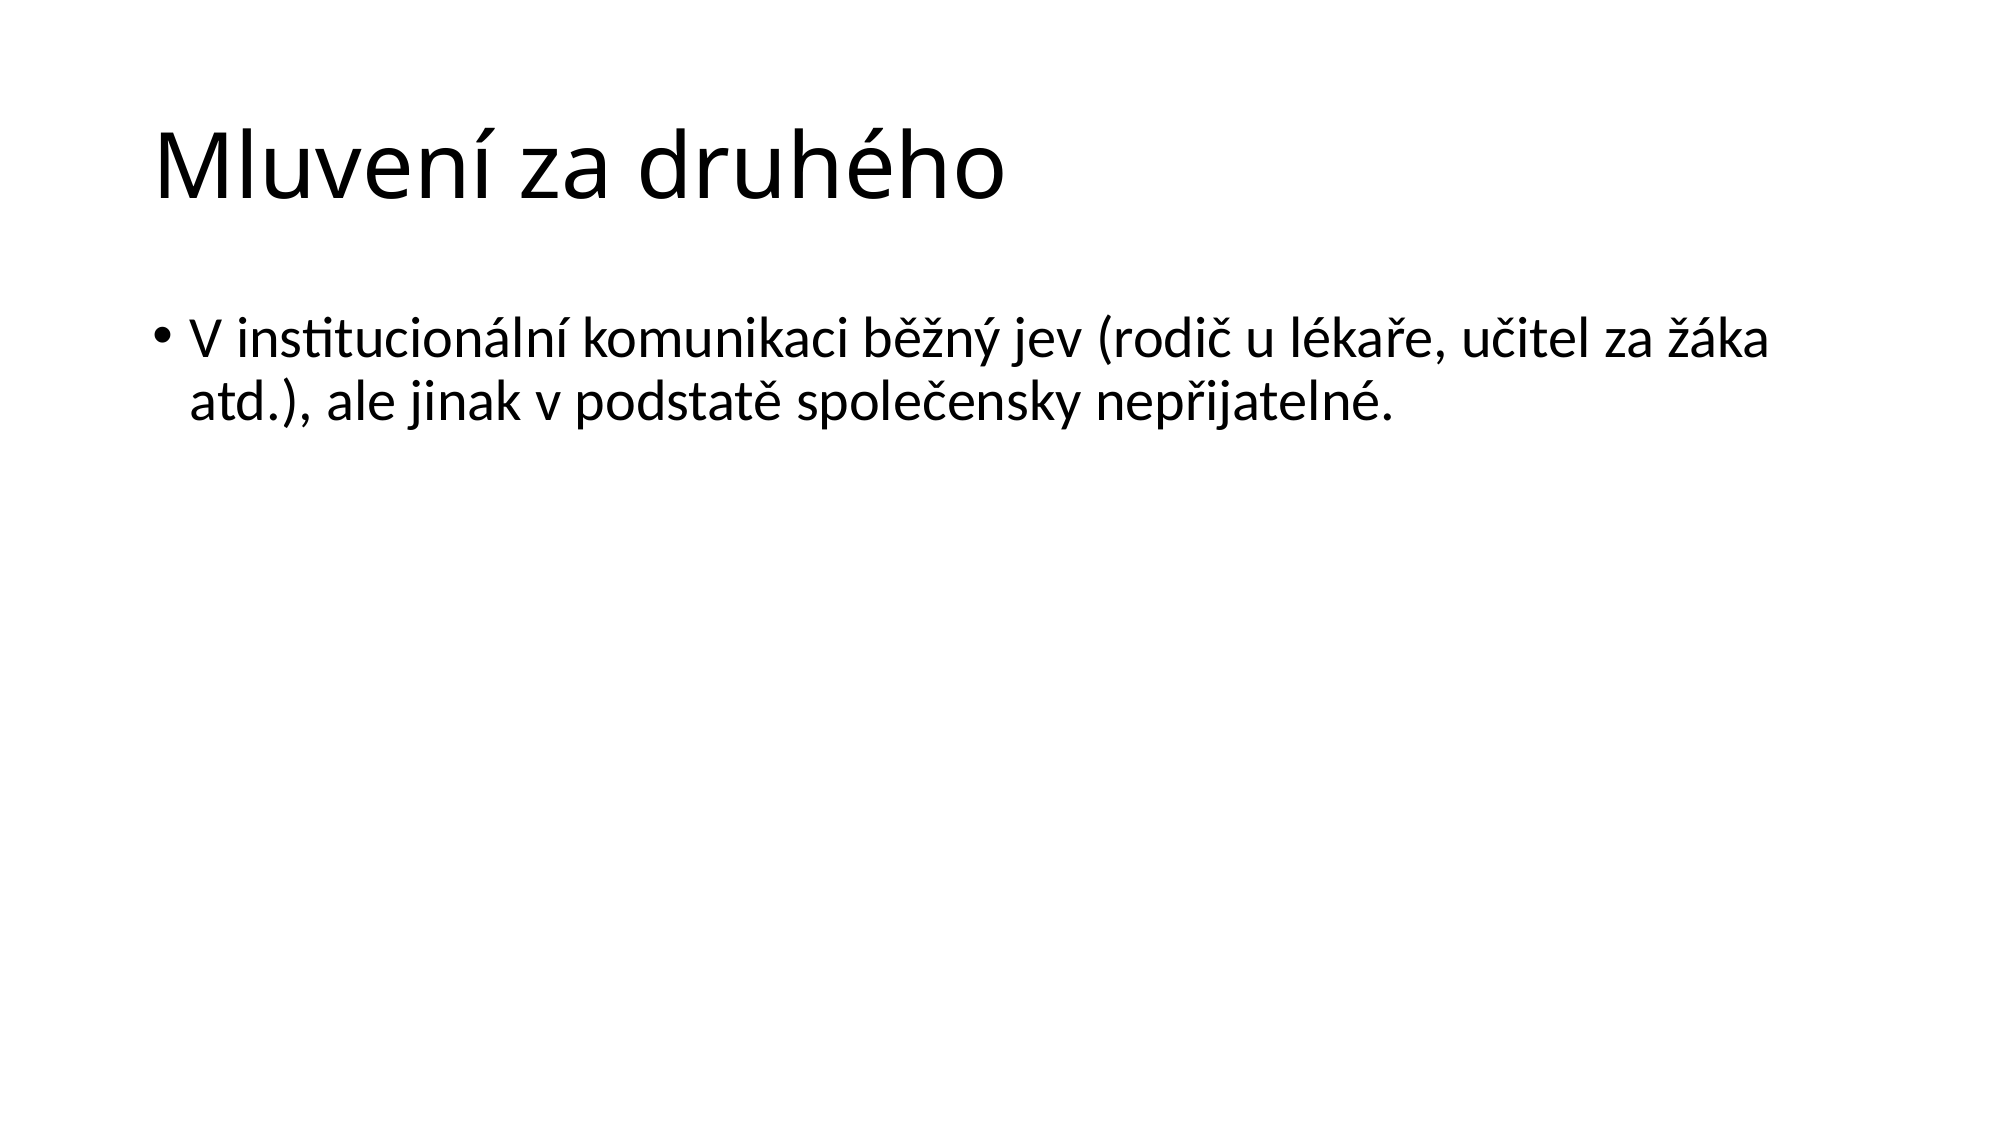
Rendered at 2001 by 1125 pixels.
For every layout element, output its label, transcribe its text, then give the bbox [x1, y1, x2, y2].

list V institucionální komunikaci běžný jev (rodič u lékaře, učitel za žáka atd.), ale jinak v podstatě společensky nepřijatelné. [137, 299, 1863, 1014]
title Mluvení za druhého [137, 59, 1863, 278]
